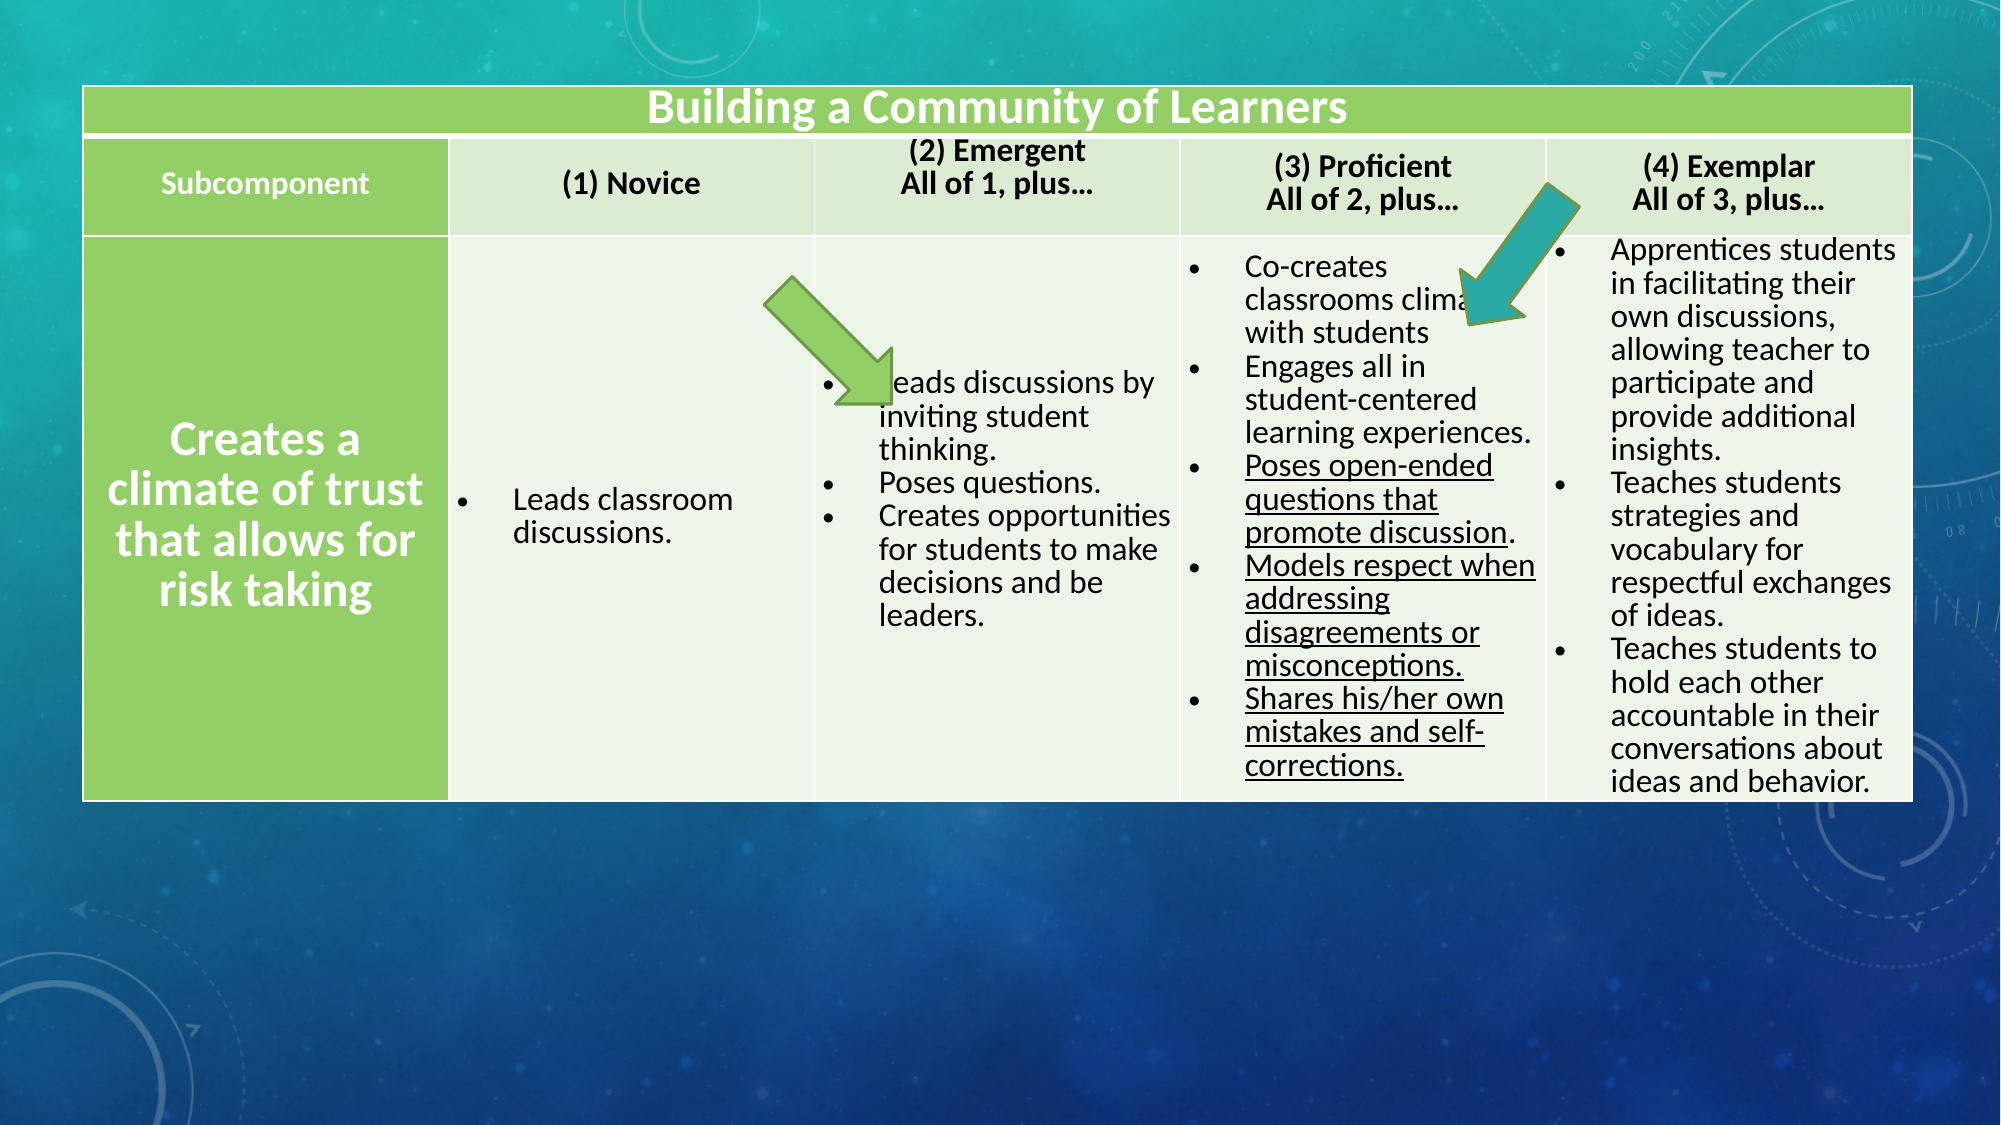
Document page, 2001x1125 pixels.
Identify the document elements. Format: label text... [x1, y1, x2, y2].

table_cell Apprentices students in facilitating their own discussions, allowing teacher to participate and provide additional insights. Teaches students strategies and vocabulary for respectful exchanges of ideas. Teaches students to hold each other accountable in their conversations about ideas and behavior. [1547, 237, 1911, 800]
table_cell (4) Exemplar All of 3, plus… [1547, 139, 1911, 235]
text_box [763, 275, 894, 406]
table_cell (1) Novice [450, 139, 814, 235]
table_cell Leads classroom discussions. [450, 237, 814, 800]
table_cell Subcomponent [84, 139, 448, 235]
table_header Building a Community of Learners [84, 87, 1911, 133]
table_cell Creates a climate of trust that allows for risk taking [84, 237, 448, 800]
table_cell (2) Emergent All of 1, plus… [815, 139, 1179, 235]
table_cell Leads discussions by inviting student thinking. Poses questions. Creates opportunities for students to make decisions and be leaders. [815, 237, 1179, 800]
table_cell (3) Proficient All of 2, plus… [1181, 139, 1545, 235]
text_box [1458, 182, 1581, 327]
picture [0, 0, 2001, 1125]
table_cell Co-creates classrooms climate with students Engages all in student-centered learning experiences. Poses open-ended questions that promote discussion. Models respect when addressing disagreements or misconceptions. Shares his/her own mistakes and self-corrections. [1181, 237, 1545, 800]
